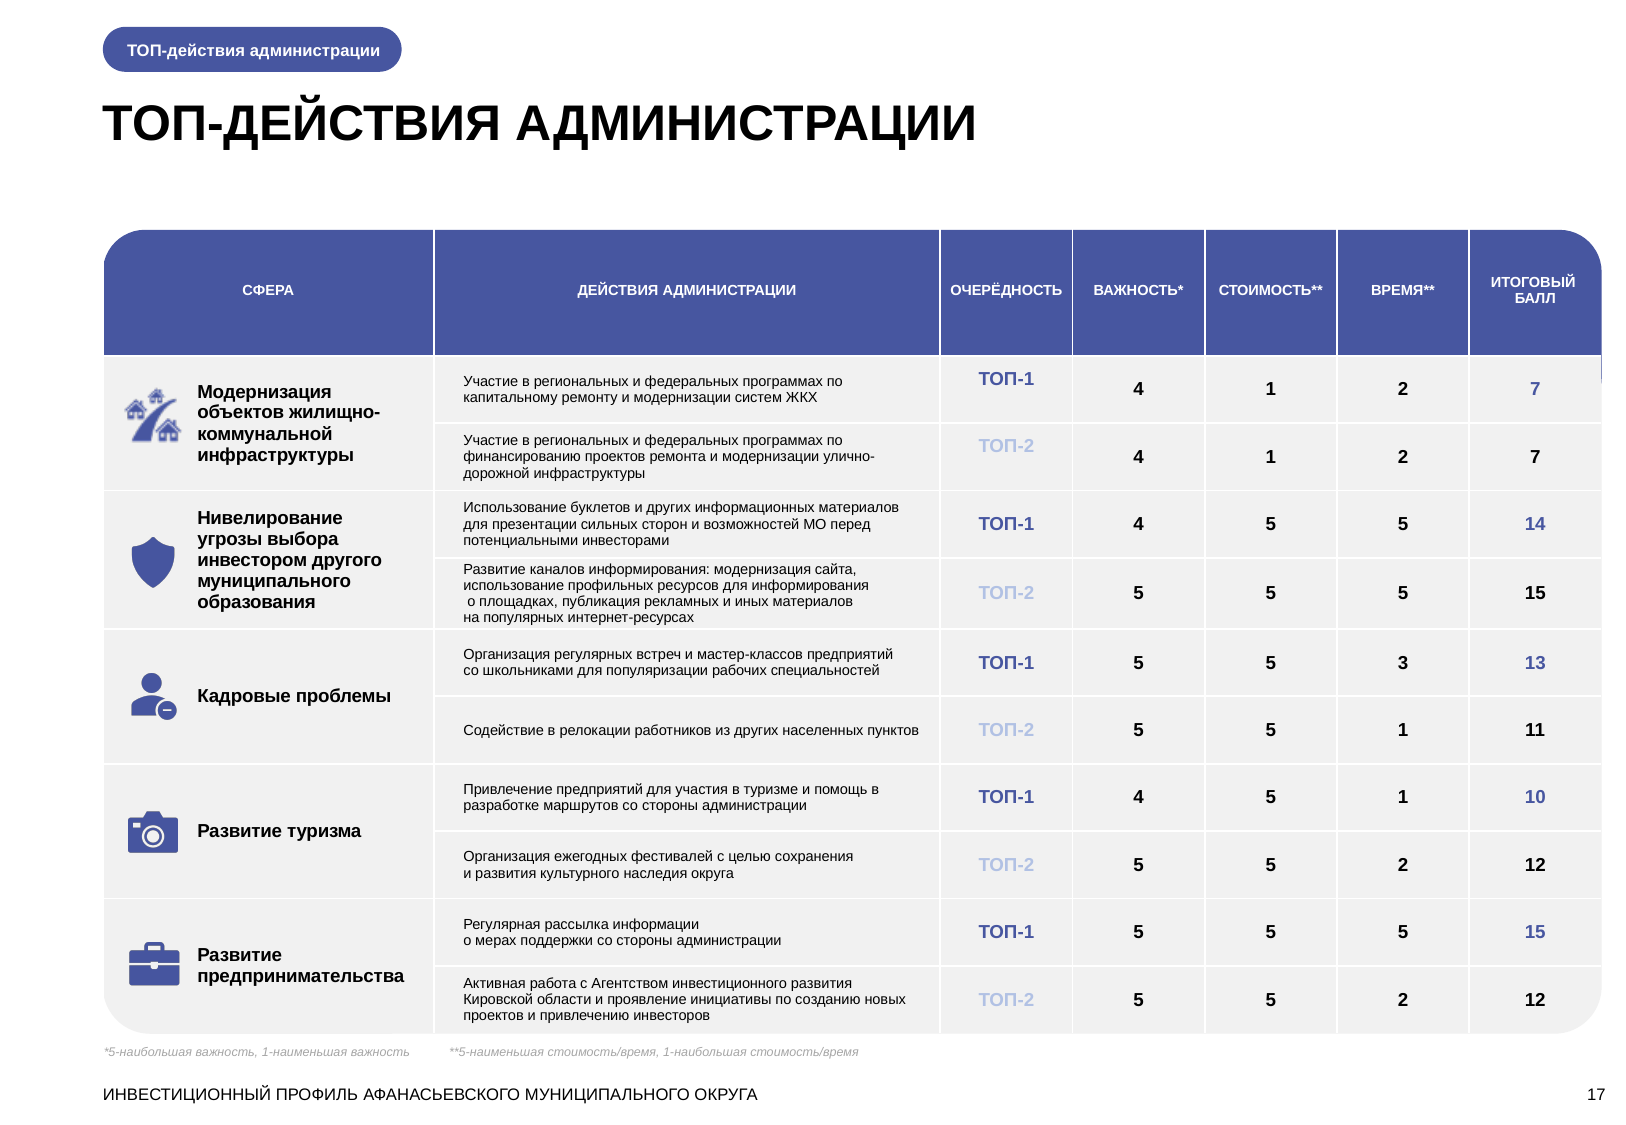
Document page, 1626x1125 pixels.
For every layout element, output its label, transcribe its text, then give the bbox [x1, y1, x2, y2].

table_cell Организация ежегодных фестивалей с целью сохранения и развития культурного наследия округа [435, 832, 939, 898]
table_cell 1 [1206, 357, 1336, 422]
picture [123, 532, 183, 592]
table_cell ТОП-1 [941, 630, 1072, 695]
table_header СТОИМОСТЬ** [1206, 227, 1336, 355]
table_cell 5 [1073, 630, 1204, 695]
table_cell 5 [1073, 967, 1204, 1033]
table_header ВРЕМЯ** [1338, 227, 1468, 355]
table_cell Активная работа с Агентством инвестиционного развития Кировской области и проявление инициативы по созданию новых проектов и привлечению инвесторов [435, 967, 939, 1033]
table_cell Кадровые проблемы [104, 630, 433, 763]
table_cell Развитие предпринимательства [104, 899, 433, 1033]
table_cell 5 [1206, 559, 1336, 628]
table_cell ТОП-2 [941, 967, 1072, 1033]
table_cell 5 [1073, 559, 1204, 628]
table_cell 1 [1206, 424, 1336, 490]
table_cell Развитие туризма [104, 765, 433, 898]
table_cell 5 [1073, 697, 1204, 763]
text_box ИНВЕСТИЦИОННЫЙ ПРОФИЛЬ АФАНАСЬЕВСКОГО МУНИЦИПАЛЬНОГО ОКРУГА [102, 1083, 1304, 1104]
table_cell 5 [1338, 491, 1468, 557]
table_cell 7 [1470, 424, 1601, 490]
picture [123, 385, 183, 446]
table_header СФЕРА [104, 227, 433, 355]
table_header ОЧЕРЁДНОСТЬ [941, 227, 1072, 355]
table_cell Организация регулярных встреч и мастер-классов предприятий со школьниками для популяризации рабочих специальностей [435, 630, 939, 695]
table_cell Содействие в релокации работников из других населенных пунктов [435, 697, 939, 763]
table_cell ТОП-2 [941, 559, 1072, 628]
slide_number 17 [1486, 1083, 1606, 1105]
table_cell ТОП-2 [941, 697, 1072, 763]
table_header ИТОГОВЫЙ БАЛЛ [1470, 227, 1601, 355]
table_cell 5 [1206, 899, 1336, 965]
table_cell 5 [1206, 491, 1336, 557]
table_cell ТОП-2 [941, 424, 1072, 490]
table_cell 1 [1338, 765, 1468, 830]
table_cell 4 [1073, 491, 1204, 557]
picture [123, 802, 183, 862]
table_cell 2 [1338, 967, 1468, 1033]
table_cell 5 [1073, 832, 1204, 898]
table_cell 5 [1338, 899, 1468, 965]
table_cell 10 [1470, 765, 1601, 830]
text_box ТОП-ДЕЙСТВИЯ АДМИНИСТРАЦИИ [102, 90, 1606, 151]
table_cell Участие в региональных и федеральных программах по финансированию проектов ремонта и модернизации улично-дорожной инфраструктуры [435, 424, 939, 490]
picture [124, 666, 184, 726]
table_cell 4 [1073, 424, 1204, 490]
table_cell Использование буклетов и других информационных материалов для презентации сильных сторон и возможностей МО перед потенциальными инвесторами [435, 491, 939, 557]
table_cell 11 [1470, 697, 1601, 763]
table_cell ТОП-1 [941, 899, 1072, 965]
table_cell Модернизация объектов жилищно-коммунальной инфраструктуры [104, 357, 433, 490]
picture [123, 935, 183, 995]
table_cell Нивелирование угрозы выбора инвестором другого муниципального образования [104, 491, 433, 628]
table_cell 4 [1073, 357, 1204, 422]
table_cell Развитие каналов информирования: модернизация сайта, использование профильных ресурсов для информирования о площадках, публикация рекламных и иных материалов на популярных интернет-ресурсах [435, 559, 939, 628]
table_cell 15 [1470, 899, 1601, 965]
table_cell ТОП-2 [941, 832, 1072, 898]
table_cell 7 [1470, 357, 1601, 422]
text_box *5-наибольшая важность, 1-наименьшая важность [103, 1044, 509, 1060]
table_cell ТОП-1 [941, 491, 1072, 557]
table_cell 15 [1470, 559, 1601, 628]
table_cell 12 [1470, 967, 1601, 1033]
table_cell 13 [1470, 630, 1601, 695]
table_cell Участие в региональных и федеральных программах по капитальному ремонту и модернизации систем ЖКХ [435, 357, 939, 422]
table_cell 2 [1338, 832, 1468, 898]
text_box **5-наименьшая стоимость/время, 1-наибольшая стоимость/время [449, 1043, 962, 1059]
table_cell 2 [1338, 424, 1468, 490]
table_cell 5 [1206, 765, 1336, 830]
table_cell 5 [1206, 832, 1336, 898]
table_cell 14 [1470, 491, 1601, 557]
table_cell 1 [1338, 697, 1468, 763]
table_cell ТОП-1 [941, 357, 1072, 422]
table_cell 2 [1338, 357, 1468, 422]
table_cell Регулярная рассылка информации о мерах поддержки со стороны администрации [435, 899, 939, 965]
table_header ВАЖНОСТЬ* [1073, 227, 1204, 355]
table_cell 5 [1206, 967, 1336, 1033]
table_cell Привлечение предприятий для участия в туризме и помощь в разработке маршрутов со стороны администрации [435, 765, 939, 830]
text_box ТОП-действия администрации [101, 25, 403, 73]
table_cell 4 [1073, 765, 1204, 830]
table_cell 5 [1338, 559, 1468, 628]
table_cell 5 [1073, 899, 1204, 965]
table_header ДЕЙСТВИЯ АДМИНИСТРАЦИИ [435, 227, 939, 355]
table_cell 3 [1338, 630, 1468, 695]
table_cell 12 [1470, 832, 1601, 898]
table_cell ТОП-1 [941, 765, 1072, 830]
table_cell 5 [1206, 630, 1336, 695]
table_cell 5 [1206, 697, 1336, 763]
